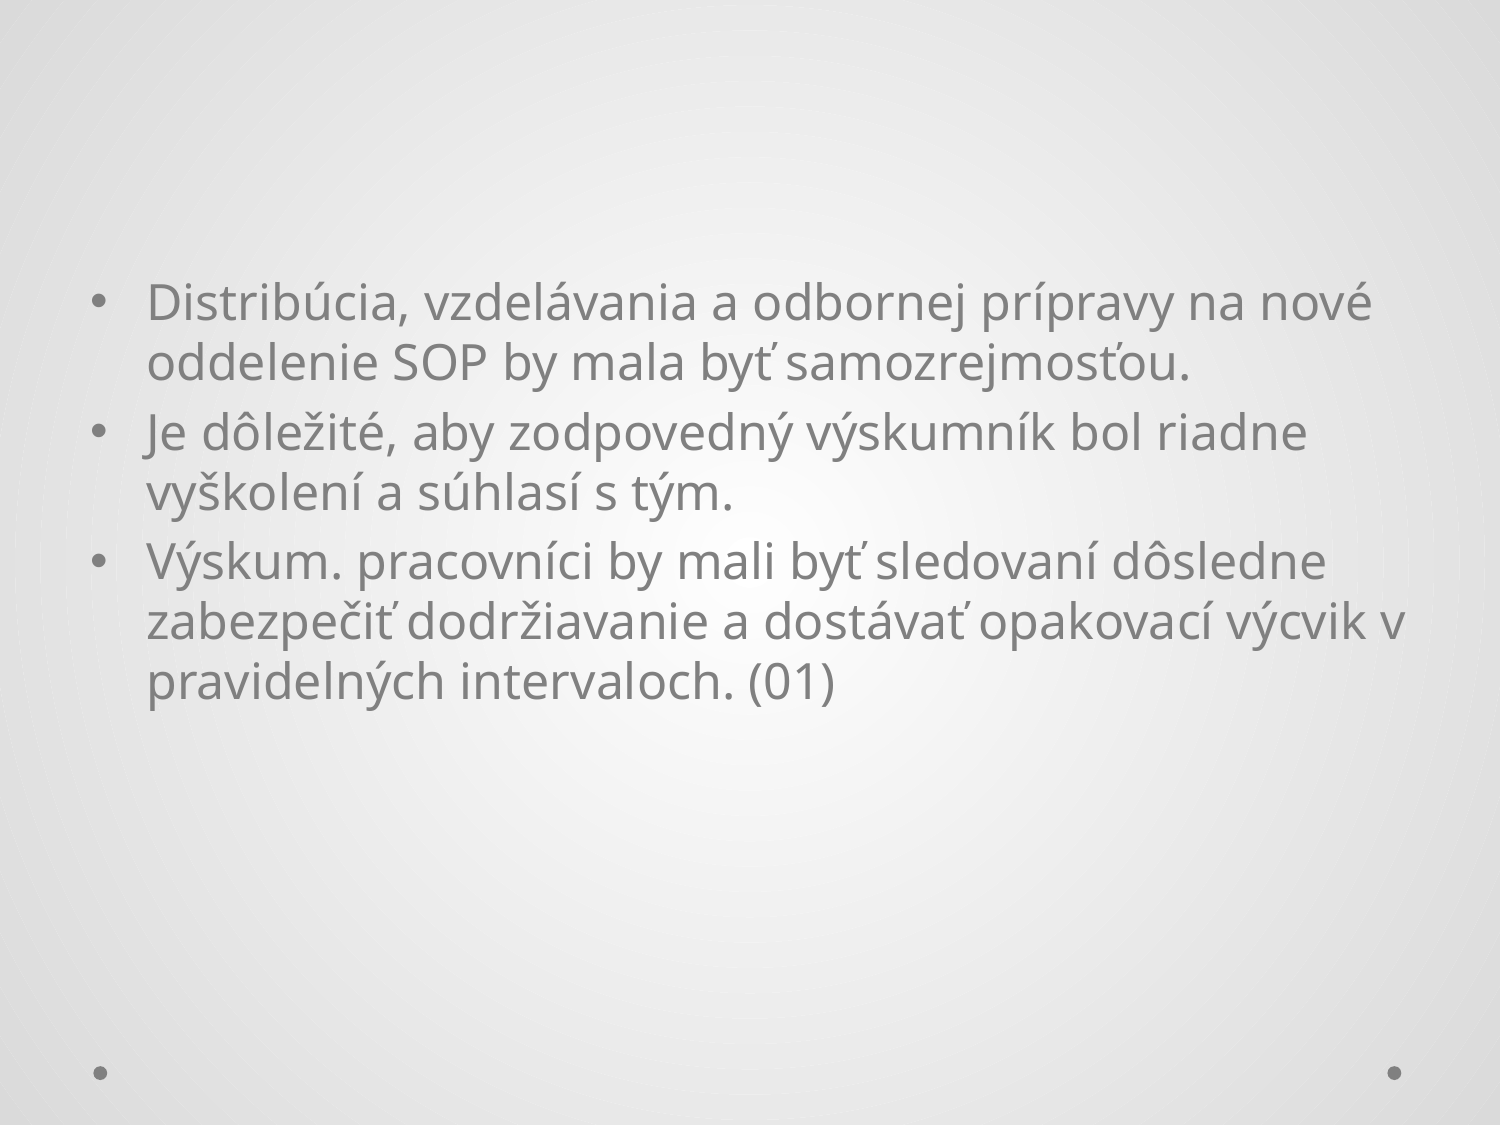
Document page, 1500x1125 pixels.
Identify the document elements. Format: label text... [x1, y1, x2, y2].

list Distribúcia, vzdelávania a odbornej prípravy na nové oddelenie SOP by mala byť samozrejmosťou. Je dôležité, aby zodpovedný výskumník bol riadne vyškolení a súhlasí s tým. Výskum. pracovníci by mali byť sledovaní dôsledne zabezpečiť dodržiavanie a dostávať opakovací výcvik v pravidelných intervaloch. (01) [75, 262, 1425, 1005]
